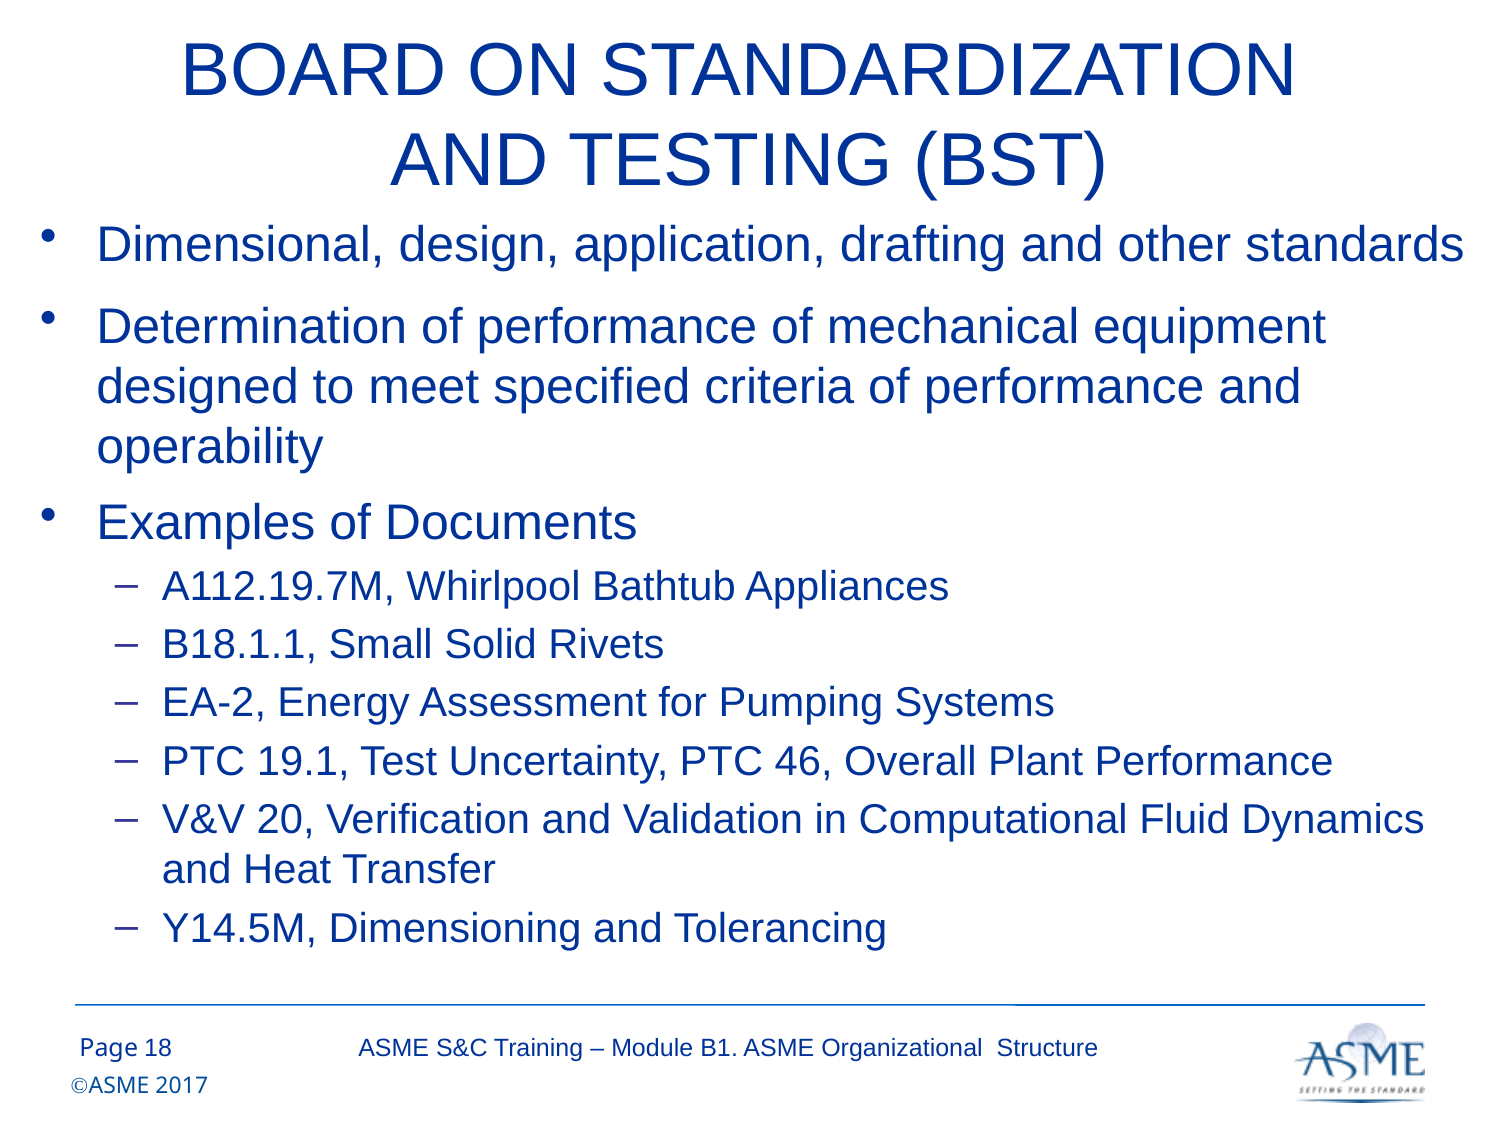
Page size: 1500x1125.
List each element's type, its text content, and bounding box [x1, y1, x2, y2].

slide_number 17 [129, 1024, 200, 1103]
list Dimensional, design, application, drafting and other standards Determination of performance of mechanical equipment designed to meet specified criteria of performance and operability Examples of Documents A112.19.7M, Whirlpool Bathtub Appliances B18.1.1, Small Solid Rivets EA-2, Energy Assessment for Pumping Systems PTC 19.1, Test Uncertainty, PTC 46, Overall Plant Performance V&V 20, Verification and Validation in Computational Fluid Dynamics and Heat Transfer Y14.5M, Dimensioning and Tolerancing [24, 203, 1500, 1013]
title BOARD ON STANDARDIZATION AND TESTING (BST) [75, 16, 1425, 203]
footer ASME S&C Training – Module B1. ASME Organizational Structure [229, 1024, 1230, 1103]
picture [1294, 1023, 1425, 1103]
